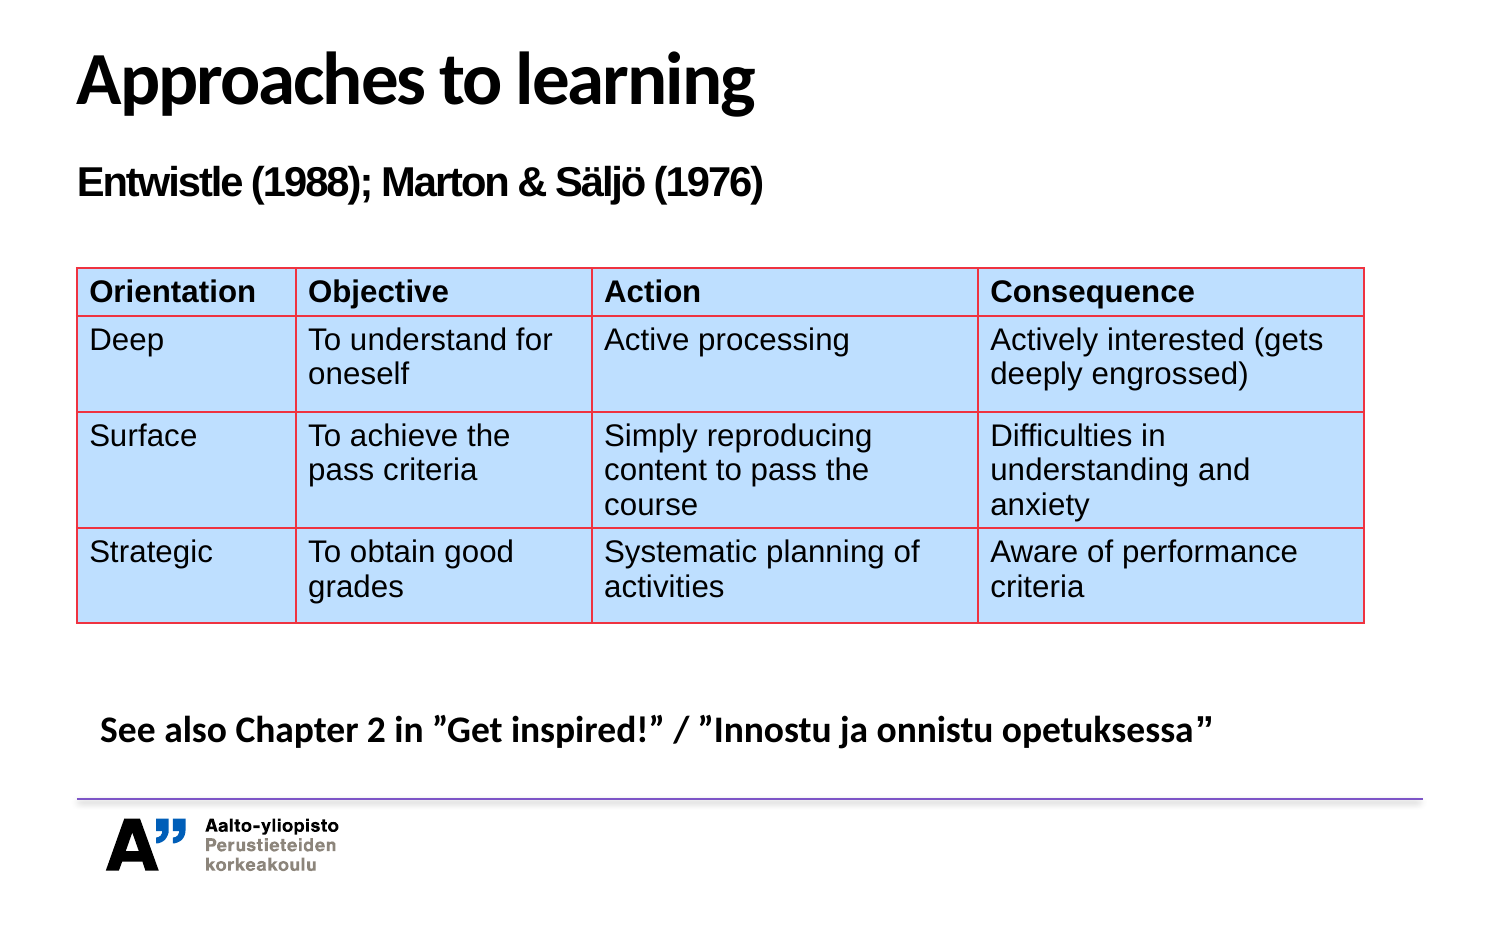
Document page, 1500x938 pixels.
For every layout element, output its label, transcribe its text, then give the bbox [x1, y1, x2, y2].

table_cell To understand for oneself [297, 317, 591, 411]
table_cell Simply reproducing content to pass the course [593, 413, 977, 527]
text_box See also Chapter 2 in ”Get inspired!” / ”Innostu ja onnistu opetuksessa” [100, 704, 1388, 751]
table_cell To obtain good grades [297, 529, 591, 622]
table_cell Deep [78, 317, 295, 411]
table_cell Aware of performance criteria [979, 529, 1363, 622]
table_header Consequence [979, 269, 1363, 315]
table_header Orientation [78, 269, 295, 315]
table_cell Strategic [78, 529, 295, 622]
table_cell Difficulties in understanding and anxiety [979, 413, 1363, 527]
table_cell To achieve the pass criteria [297, 413, 591, 527]
table_cell Surface [78, 413, 295, 527]
table_cell Systematic planning of activities [593, 529, 977, 622]
table_cell Active processing [593, 317, 977, 411]
title Approaches to learning Entwistle (1988); Marton & Säljö (1976) [76, 43, 1424, 207]
table_cell Actively interested (gets deeply engrossed) [979, 317, 1363, 411]
table_header Objective [297, 269, 591, 315]
table_header Action [593, 269, 977, 315]
